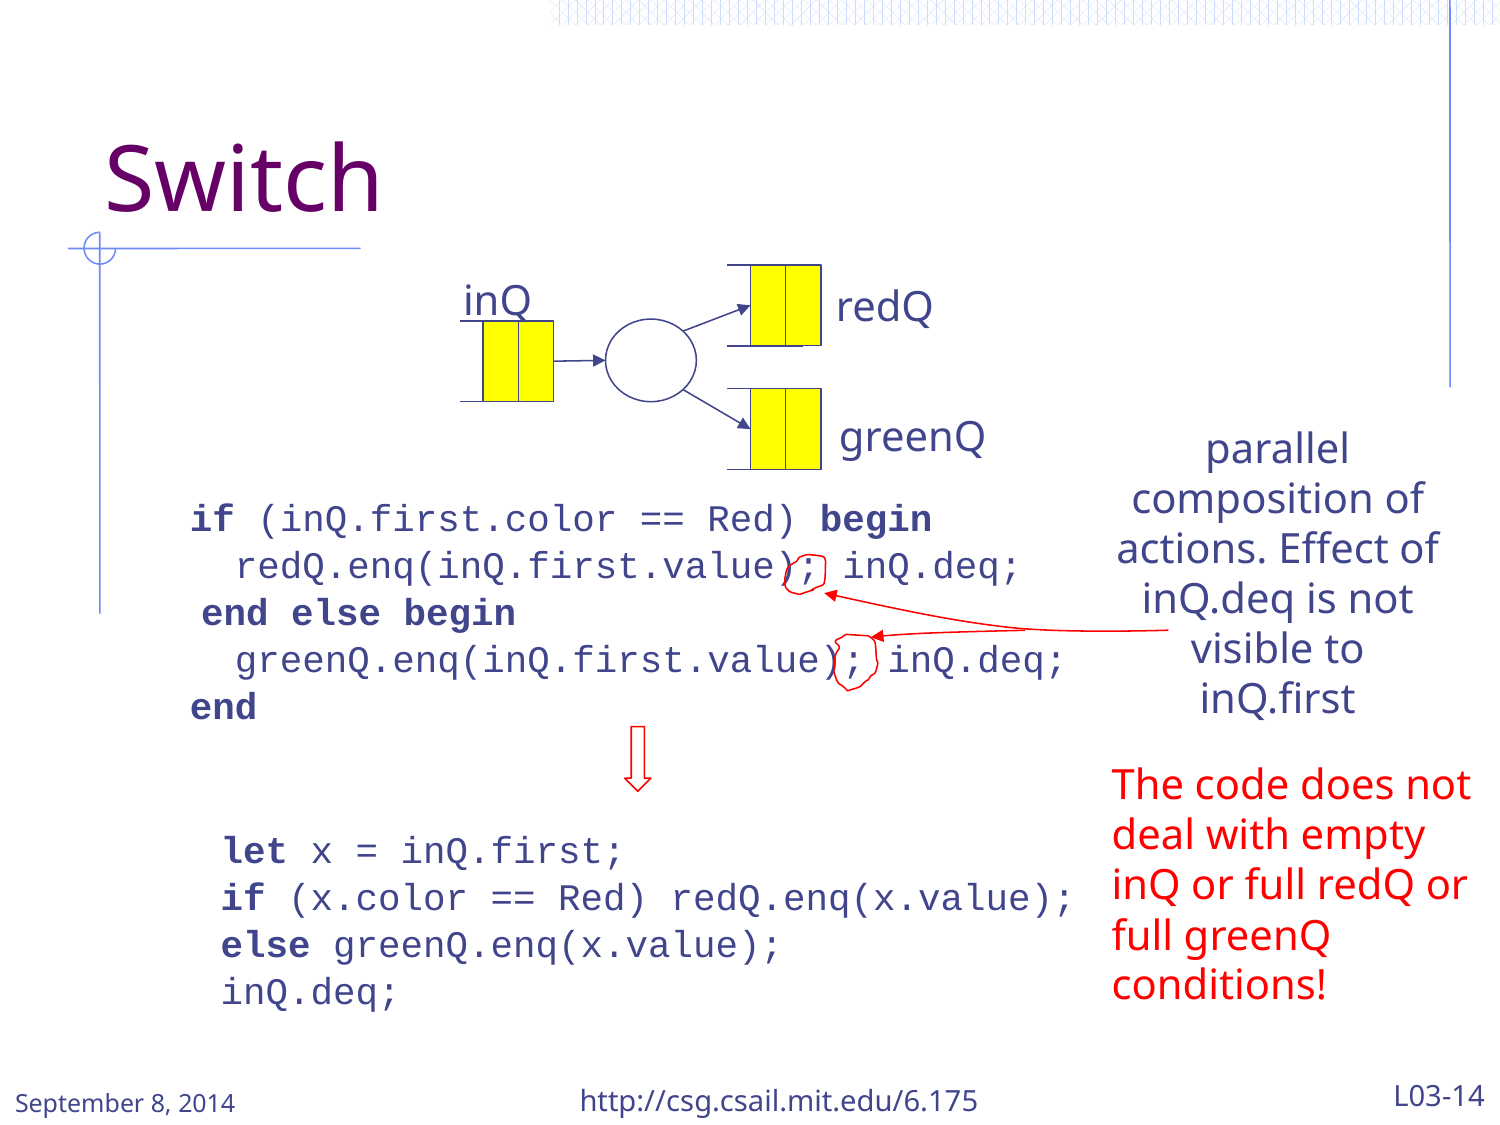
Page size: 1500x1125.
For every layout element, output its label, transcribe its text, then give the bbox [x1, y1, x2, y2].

slide_number L03-14 [1187, 1049, 1500, 1125]
text_box The code does not deal with empty inQ or full redQ or full greenQ conditions! [1096, 750, 1491, 1016]
text_box let x = inQ.first; if (x.color == Red) redQ.enq(x.value); else greenQ.enq(x.value); inQ.deq; [205, 818, 1130, 1019]
text_box [871, 629, 1026, 643]
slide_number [0, 1049, 313, 1125]
text_box [624, 726, 651, 792]
text_box if (inQ.first.color == Red) begin redQ.enq(inQ.first.value); inQ.deq; end else begin greenQ.enq(inQ.first.value); inQ.deq; end [130, 487, 1096, 727]
footer http://csg.csail.mit.edu/6.175 [508, 1049, 1051, 1125]
title Switch [89, 49, 1365, 238]
text_box [784, 554, 826, 595]
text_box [446, 264, 1006, 470]
text_box [824, 589, 1169, 632]
text_box [833, 634, 878, 691]
text_box parallel composition of actions. Effect of inQ.deq is not visible to inQ.first [1096, 414, 1459, 730]
